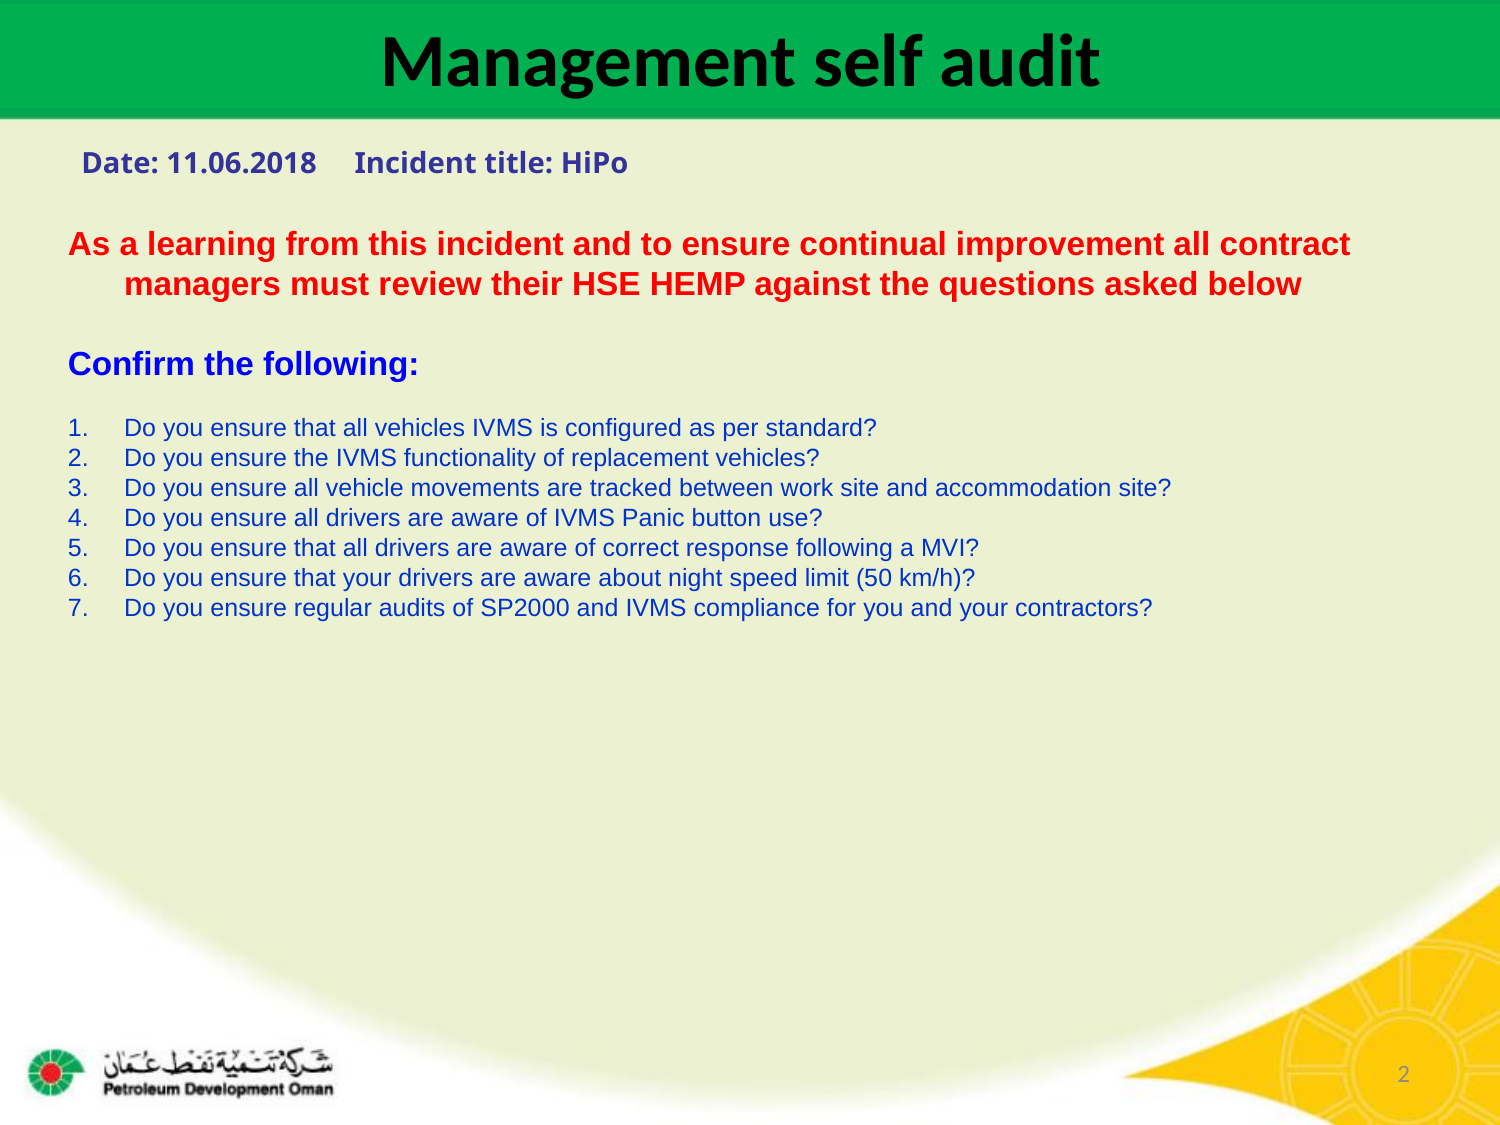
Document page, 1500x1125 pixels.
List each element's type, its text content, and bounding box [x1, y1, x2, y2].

text_box Date: 11.06.2018 Incident title: HiPo [66, 137, 682, 188]
picture [0, 110, 1500, 1125]
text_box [0, 3, 1500, 110]
text_box As a learning from this incident and to ensure continual improvement all contract managers must review their HSE HEMP against the questions asked below Confirm the following: Do you ensure that all vehicles IVMS is configured as per standard? Do you ensure the IVMS functionality of replacement vehicles? Do you ensure all vehicle movements are tracked between work site and accommodation site? Do you ensure all drivers are aware of IVMS Panic button use? Do you ensure that all drivers are aware of correct response following a MVI? Do you ensure that your drivers are aware about night speed limit (50 km/h)? Do you ensure regular audits of SP2000 and IVMS compliance for you and your contractors? [53, 184, 1424, 649]
slide_number 2 [1074, 1042, 1425, 1103]
